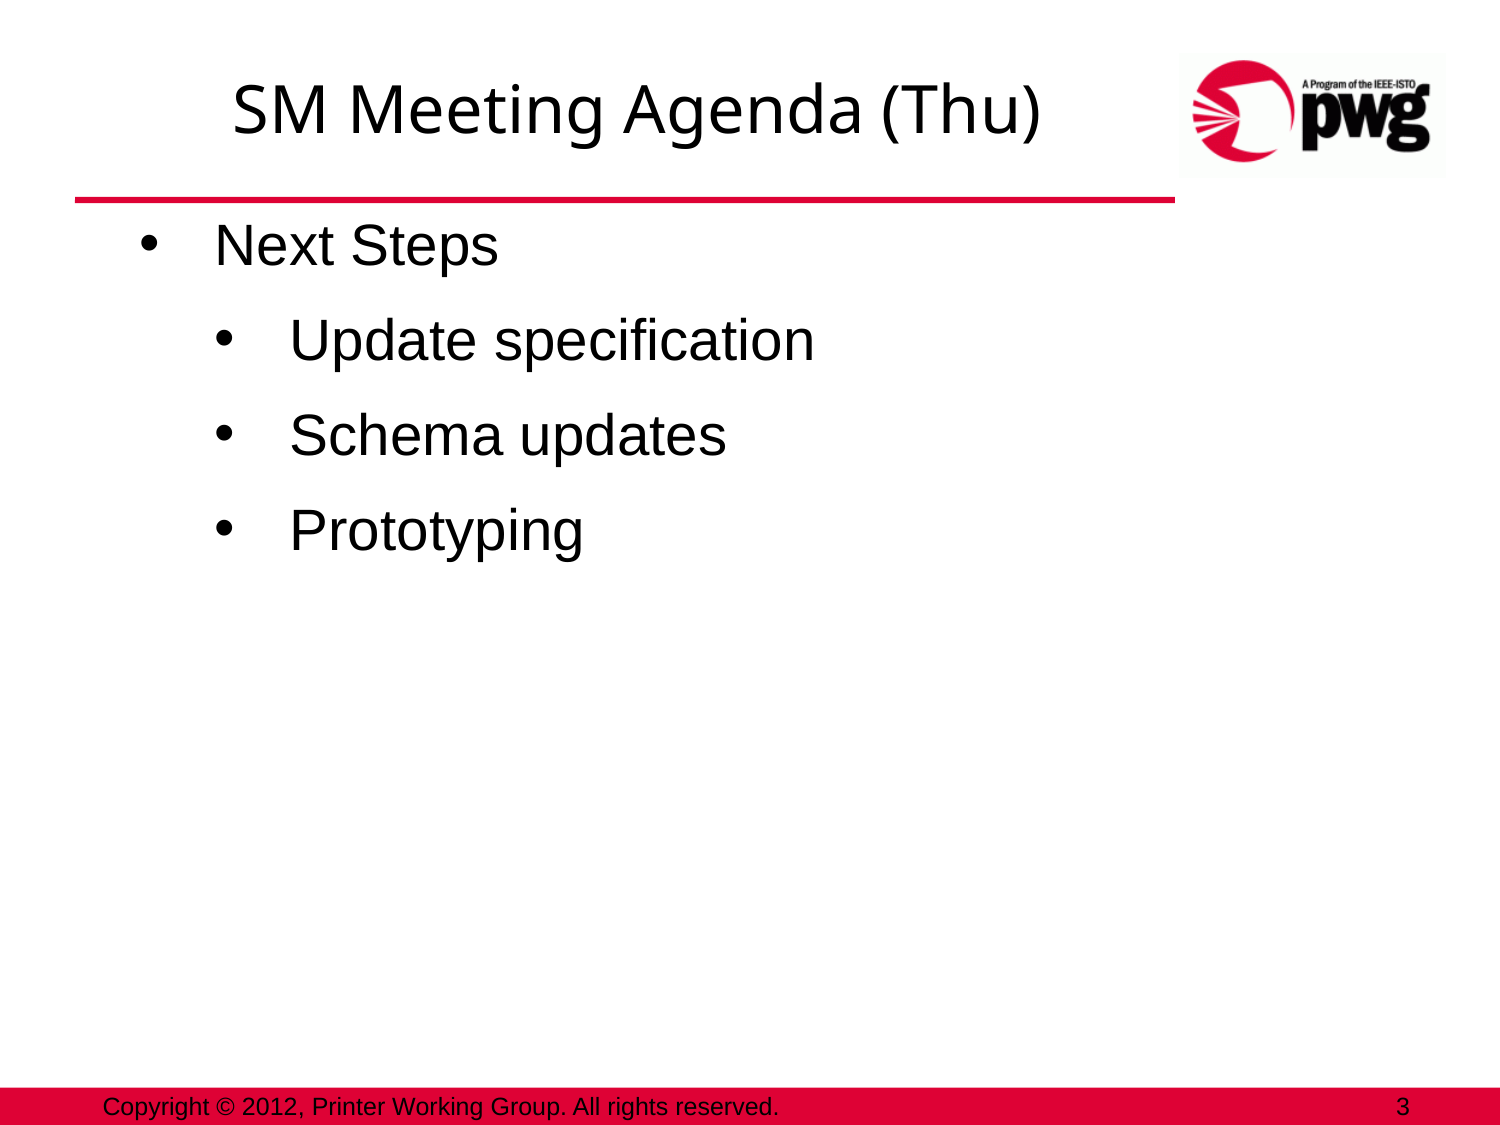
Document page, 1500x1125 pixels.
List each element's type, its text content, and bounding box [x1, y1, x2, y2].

picture [1179, 53, 1446, 178]
title SM Meeting Agenda (Thu) [0, 37, 1276, 176]
footer Copyright © 2012, Printer Working Group. All rights reserved. [87, 1086, 826, 1125]
slide_number 3 [1074, 1086, 1426, 1125]
text_box Next Steps Update specification Schema updates Prototyping [49, 199, 1475, 570]
